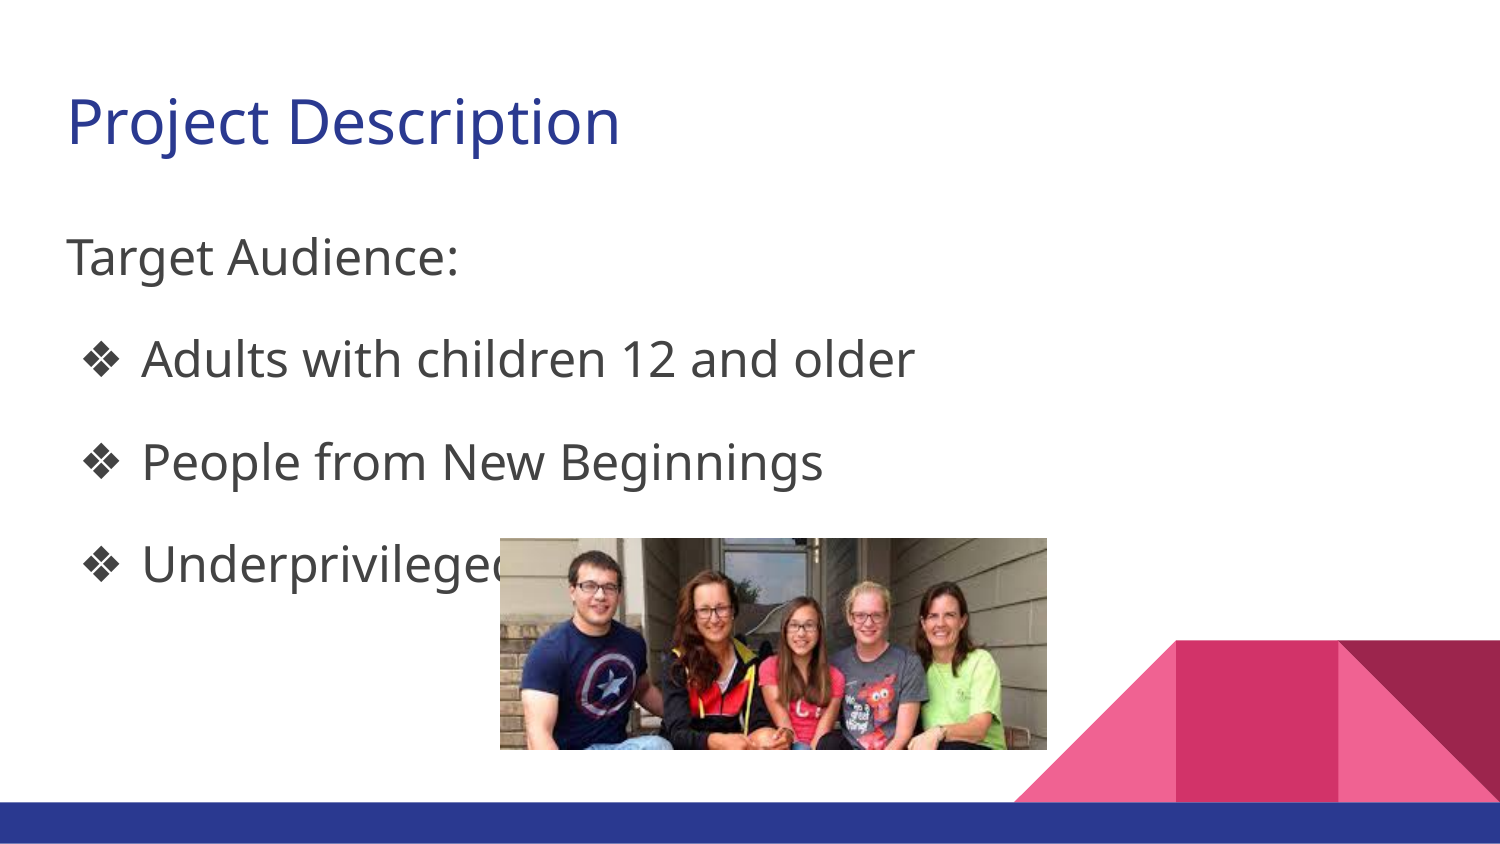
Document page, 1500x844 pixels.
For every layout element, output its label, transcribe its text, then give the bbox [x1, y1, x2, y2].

list Target Audience: Adults with children 12 and older People from New Beginnings Underprivileged [51, 201, 1449, 750]
picture [500, 538, 1047, 750]
title Project Description [51, 67, 1449, 167]
